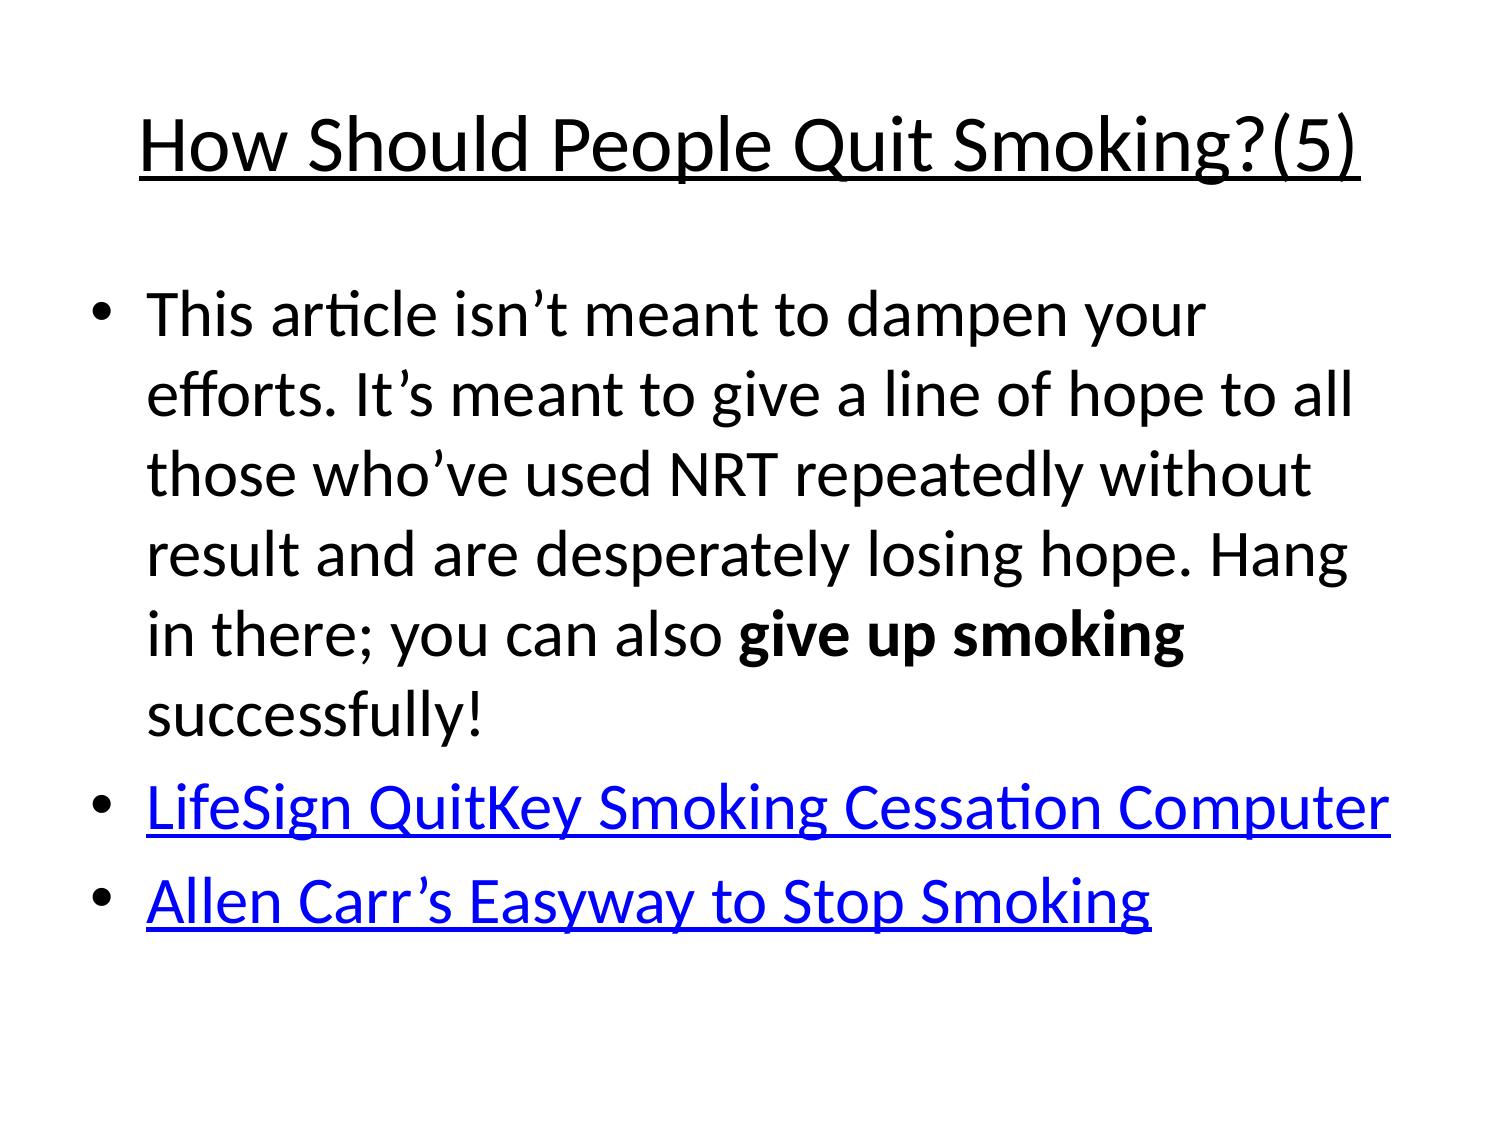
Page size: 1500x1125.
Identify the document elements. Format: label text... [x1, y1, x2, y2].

list This article isn’t meant to dampen your efforts. It’s meant to give a line of hope to all those who’ve used NRT repeatedly without result and are desperately losing hope. Hang in there; you can also give up smoking successfully! LifeSign QuitKey Smoking Cessation Computer Allen Carr’s Easyway to Stop Smoking [75, 262, 1425, 1005]
title How Should People Quit Smoking?(5) [75, 45, 1425, 233]
